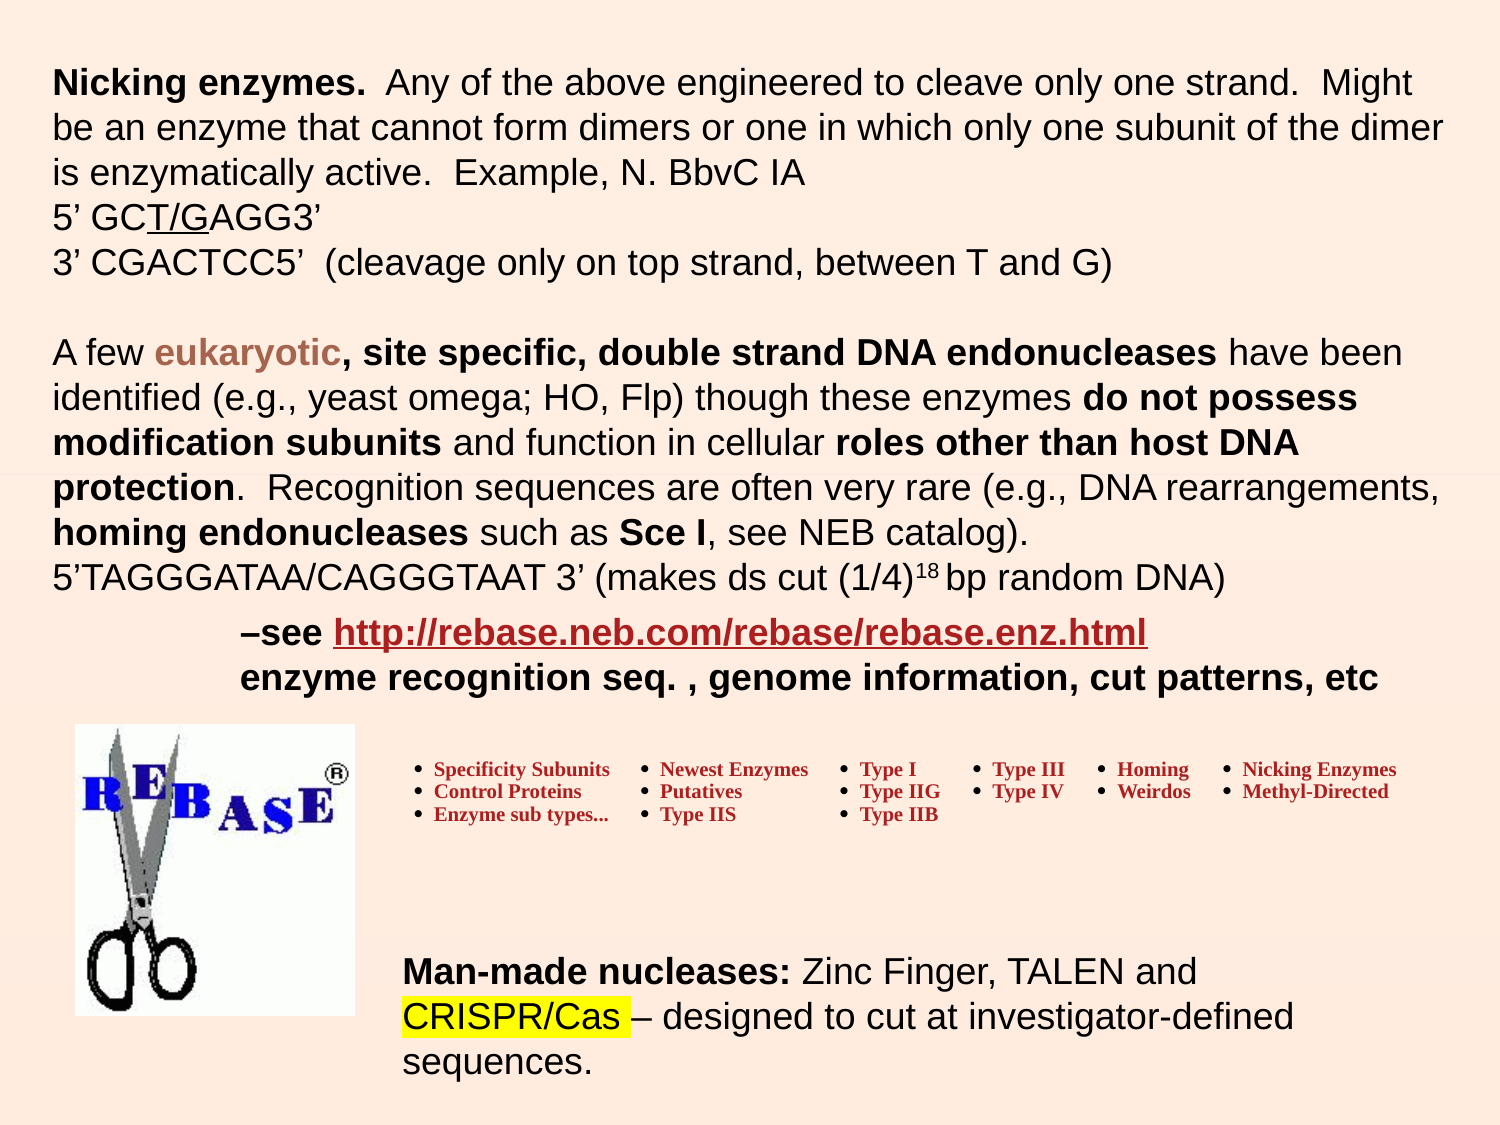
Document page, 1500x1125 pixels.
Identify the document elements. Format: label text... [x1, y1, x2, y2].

picture [74, 724, 355, 1016]
table_header · Nicking Enzymes · Methyl-Directed [1209, 750, 1413, 840]
text_box –see http://rebase.neb.com/rebase/rebase.enz.html enzyme recognition seq. , genome information, cut patterns, etc [225, 600, 1403, 705]
text_box Nicking enzymes. Any of the above engineered to cleave only one strand. Might be an enzyme that cannot form dimers or one in which only one subunit of the dimer is enzymatically active. Example, N. BbvC IA 5’ GCT/GAGG3’ 3’ CGACTCC5’ (cleavage only on top strand, between T and G) A few eukaryotic, site specific, double strand DNA endonucleases have been identified (e.g., yeast omega; HO, Flp) though these enzymes do not possess modification subunits and function in cellular roles other than host DNA protection. Recognition sequences are often very rare (e.g., DNA rearrangements, homing endonucleases such as Sce I, see NEB catalog). 5’TAGGGATAA/CAGGGTAAT 3’ (makes ds cut (1/4)18 bp random DNA) [37, 475, 1463, 565]
table_header · Homing · Weirdos [1083, 750, 1209, 840]
text_box Nicking enzymes. Any of the above engineered to cleave only one strand. Might be an enzyme that cannot form dimers or one in which only one subunit of the dimer is enzymatically active. Example, N. BbvC IA 5’ GCT/GAGG3’ 3’ CGACTCC5’ (cleavage only on top strand, between T and G) A few eukaryotic, site specific, double strand DNA endonucleases have been identified (e.g., yeast omega; HO, Flp) though these enzymes do not possess modification subunits and function in cellular roles other than host DNA protection. Recognition sequences are often very rare (e.g., DNA rearrangements, homing endonucleases such as Sce I, see NEB catalog). 5’TAGGGATAA/CAGGGTAAT 3’ (makes ds cut (1/4)18 bp random DNA) [37, 566, 1463, 650]
table_header · Type I · Type IIG · Type IIB [826, 750, 958, 840]
table_header · Type III · Type IV [958, 750, 1083, 840]
text_box Man-made nucleases: Zinc Finger, TALEN and CRISPR/Cas – designed to cut at investigator-defined sequences. [387, 939, 1425, 1090]
table_header · Specificity Subunits · Control Proteins · Enzyme sub types... [400, 750, 626, 840]
table_header · Newest Enzymes · Putatives · Type IIS [626, 750, 826, 840]
text_box Nicking enzymes. Any of the above engineered to cleave only one strand. Might be an enzyme that cannot form dimers or one in which only one subunit of the dimer is enzymatically active. Example, N. BbvC IA 5’ GCT/GAGG3’ 3’ CGACTCC5’ (cleavage only on top strand, between T and G) A few eukaryotic, site specific, double strand DNA endonucleases have been identified (e.g., yeast omega; HO, Flp) though these enzymes do not possess modification subunits and function in cellular roles other than host DNA protection. Recognition sequences are often very rare (e.g., DNA rearrangements, homing endonucleases such as Sce I, see NEB catalog). 5’TAGGGATAA/CAGGGTAAT 3’ (makes ds cut (1/4)18 bp random DNA) [37, 5, 1463, 474]
